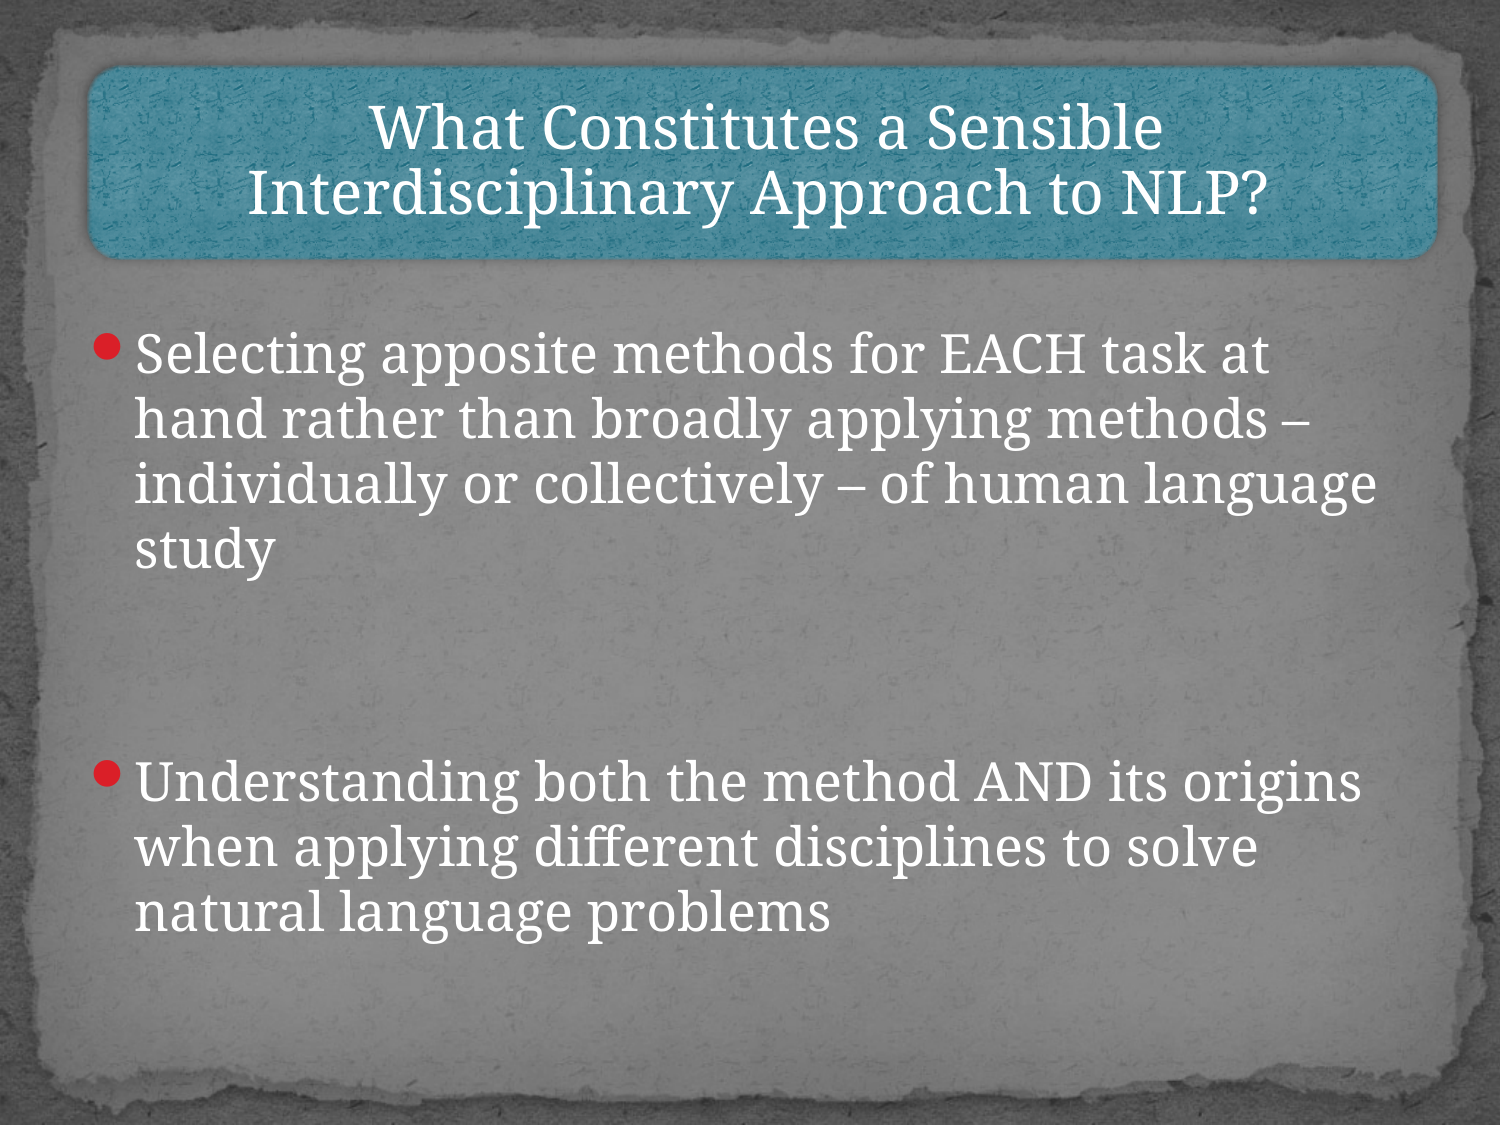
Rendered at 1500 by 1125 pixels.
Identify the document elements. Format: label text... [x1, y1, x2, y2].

list Selecting apposite methods for EACH task at hand rather than broadly applying methods – individually or collectively – of human language study Understanding both the method AND its origins when applying different disciplines to solve natural language problems [75, 312, 1425, 1063]
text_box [91, 66, 1436, 262]
